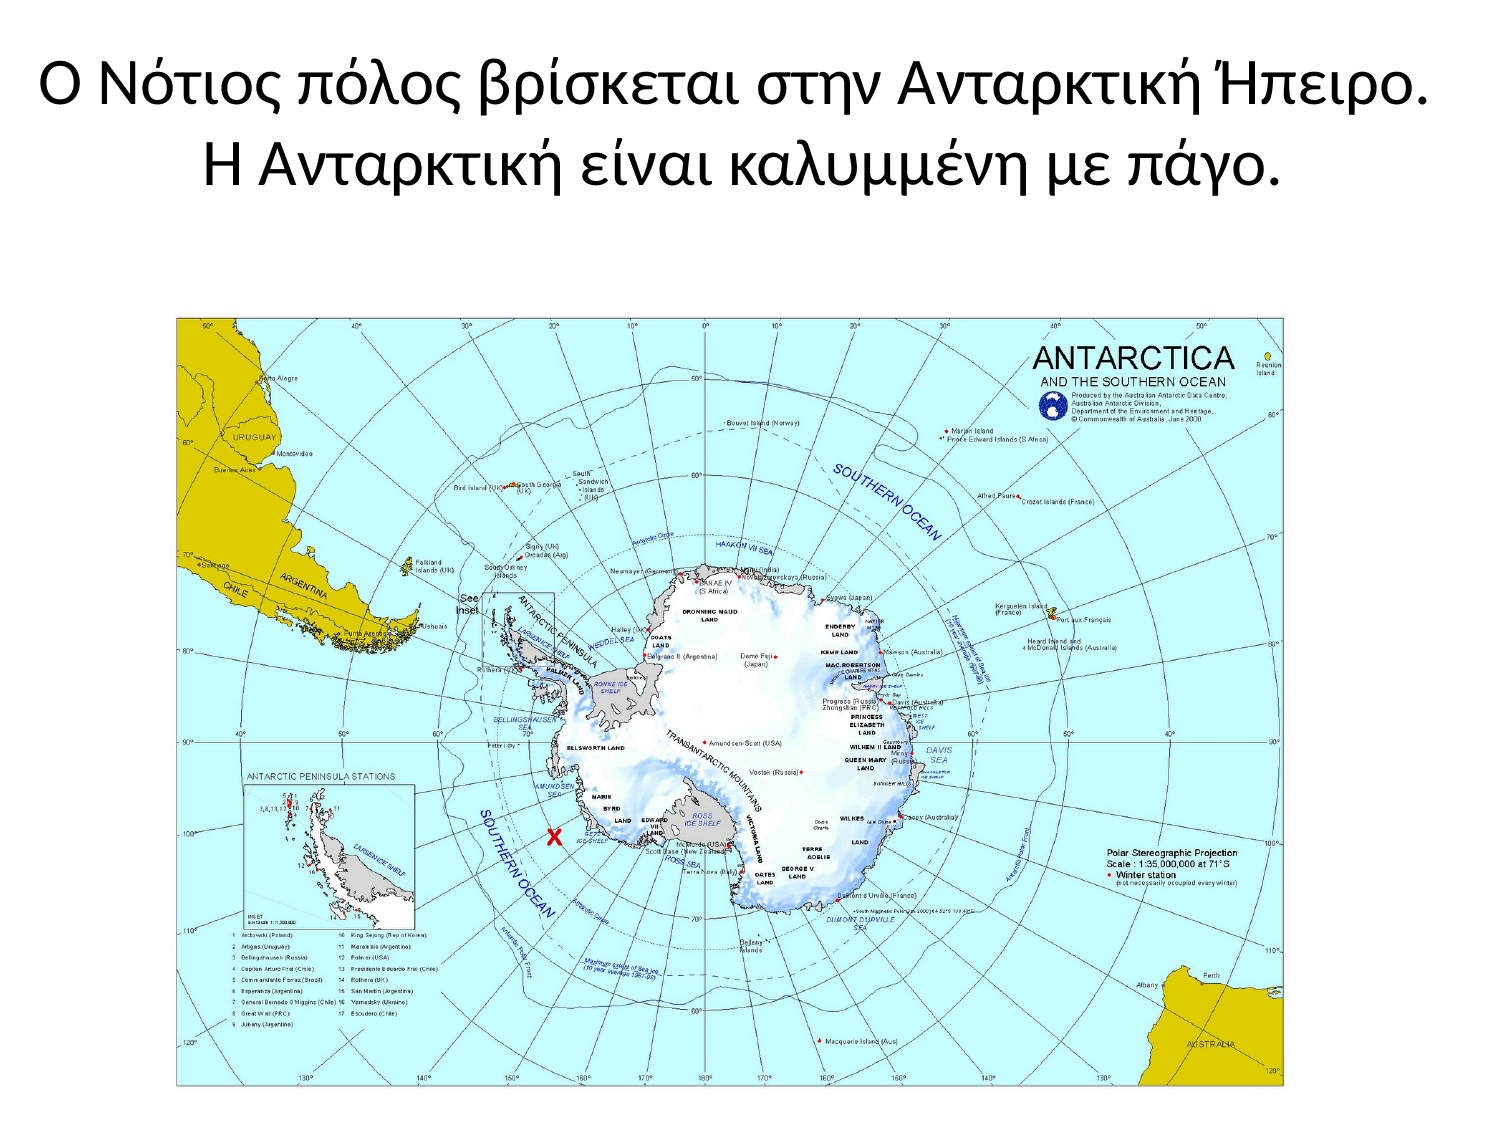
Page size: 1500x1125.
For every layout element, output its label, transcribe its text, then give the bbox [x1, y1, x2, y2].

text_box Ο Νότιος πόλος βρίσκεται στην Ανταρκτική Ήπειρο. Η Ανταρκτική είναι καλυμμένη με πάγο. [23, 30, 1463, 206]
picture [154, 290, 1300, 1096]
